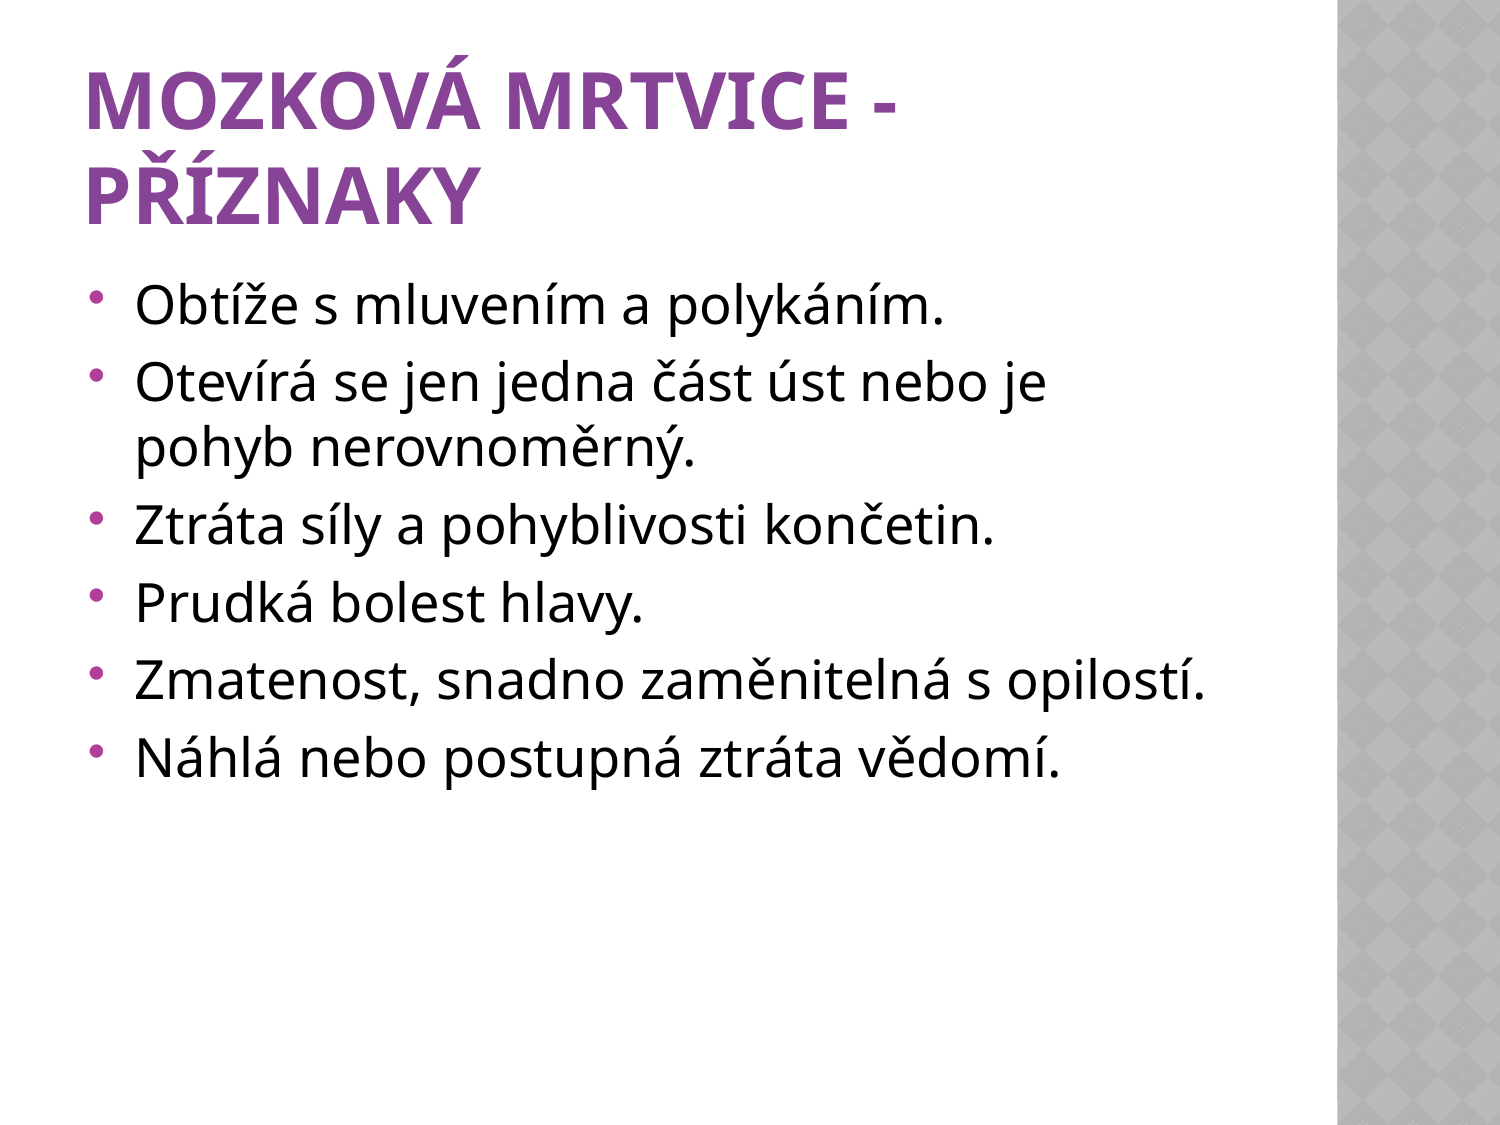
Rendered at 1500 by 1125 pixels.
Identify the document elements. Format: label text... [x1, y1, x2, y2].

list Obtíže s mluvením a polykáním. Otevírá se jen jedna část úst nebo je pohyb nerovnoměrný. Ztráta síly a pohyblivosti končetin. Prudká bolest hlavy. Zmatenost, snadno zaměnitelná s opilostí. Náhlá nebo postupná ztráta vědomí. [75, 262, 1235, 1005]
title Mozková mrtvice - příznaky [75, 52, 1263, 240]
